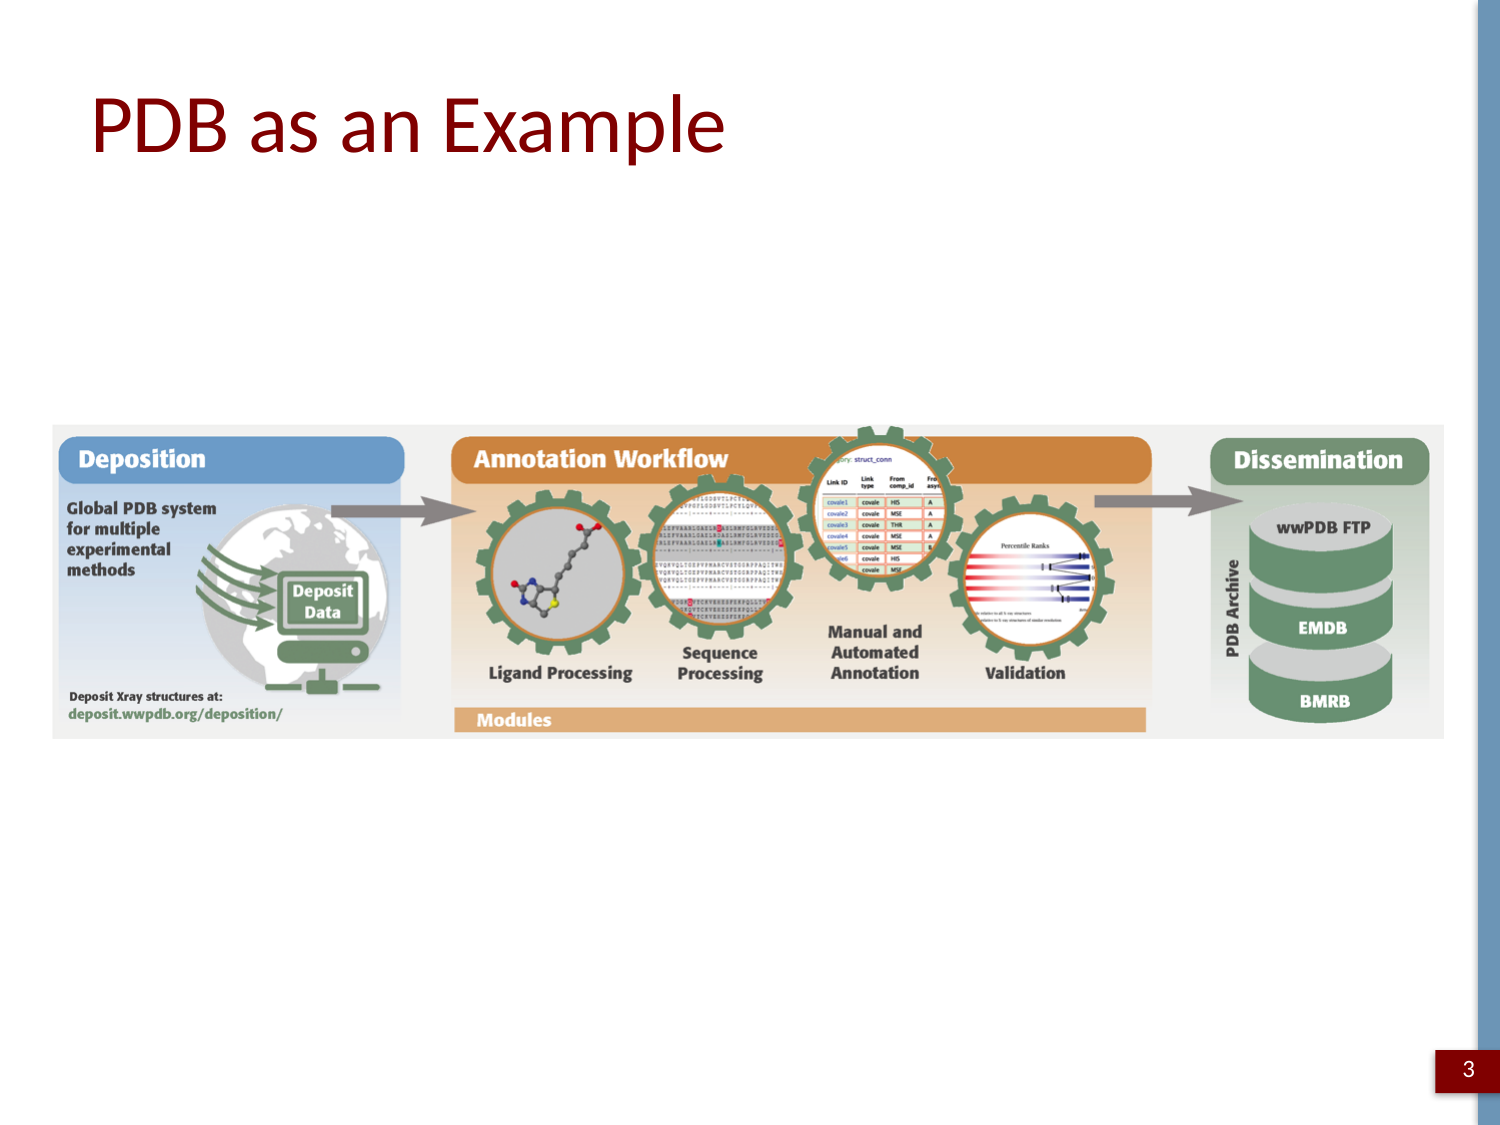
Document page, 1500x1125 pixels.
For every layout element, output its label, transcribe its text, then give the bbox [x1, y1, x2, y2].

slide_number 3 [1435, 1037, 1500, 1098]
picture [45, 421, 1445, 744]
title PDB as an Example [75, 45, 1425, 193]
